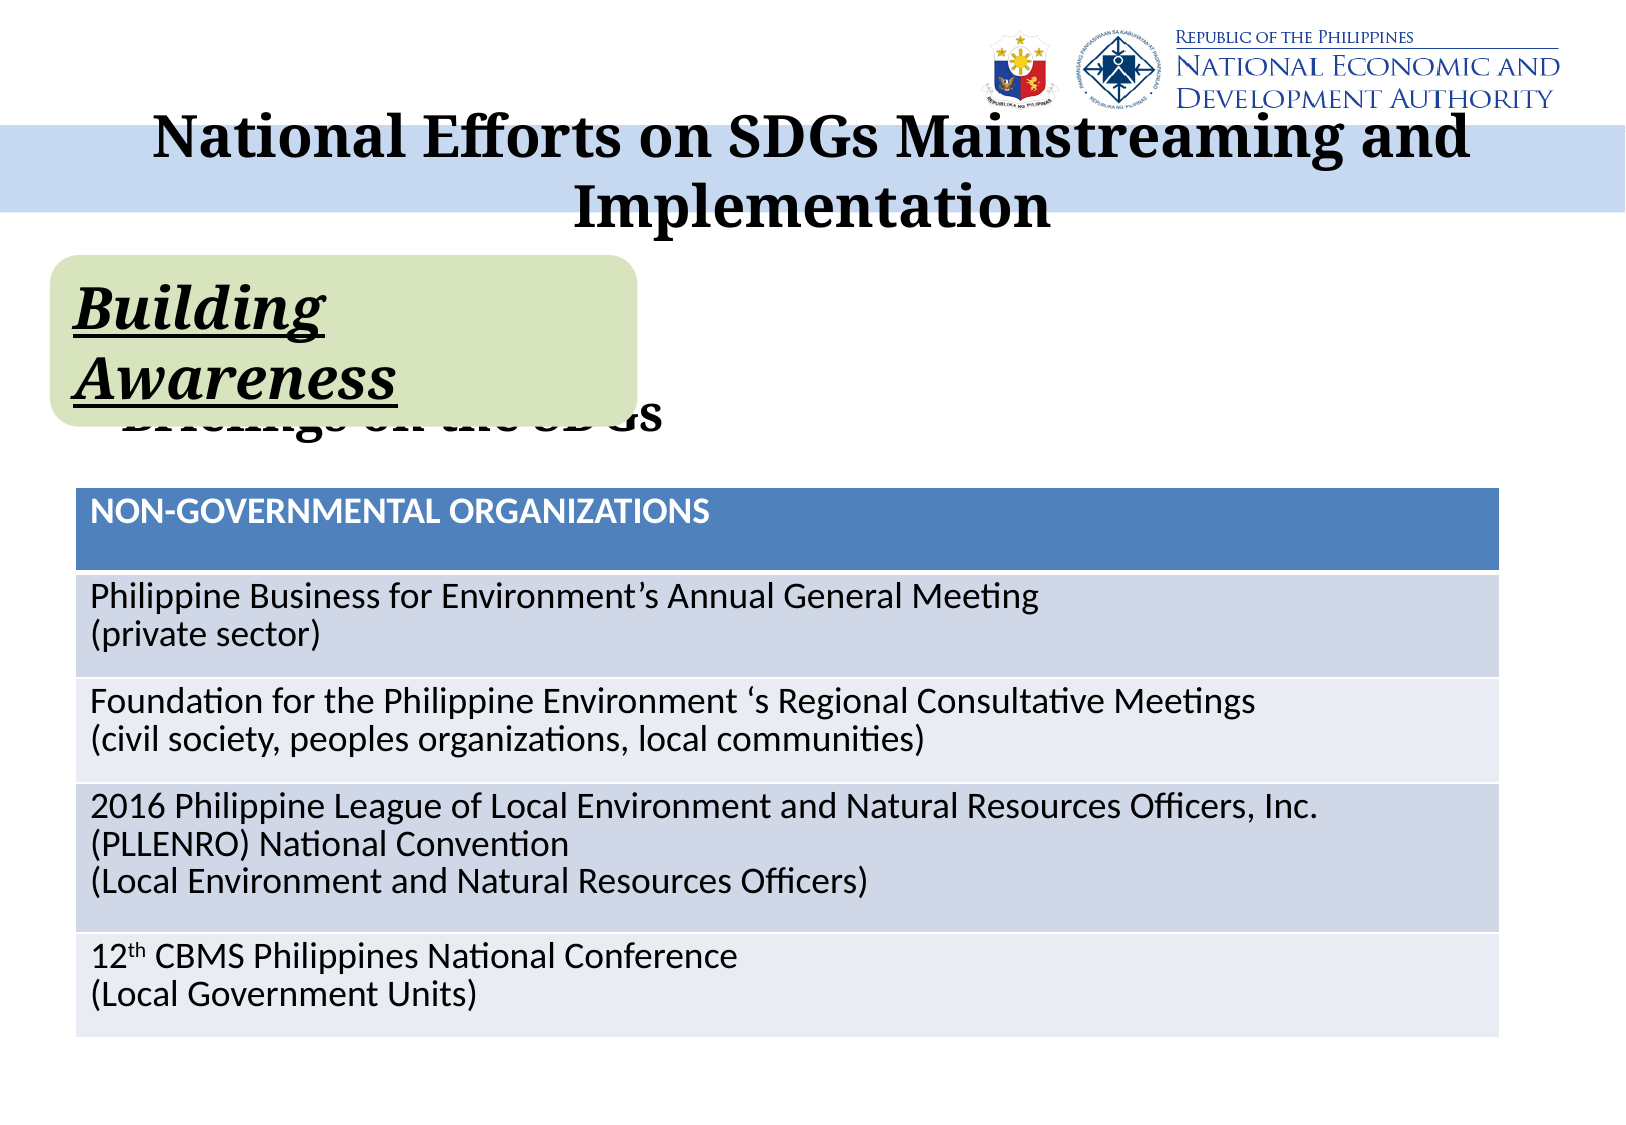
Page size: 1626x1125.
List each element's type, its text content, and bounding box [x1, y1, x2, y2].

text_box Briefings on the SDGs [50, 374, 1438, 449]
table_cell 2016 Philippine League of Local Environment and Natural Resources Officers, Inc. (PLLENRO) National Convention (Local Environment and Natural Resources Officers) [76, 784, 1499, 932]
table_cell 12th CBMS Philippines National Conference (Local Government Units) [76, 934, 1499, 1037]
table_header NON-GOVERNMENTAL ORGANIZATIONS [76, 488, 1499, 570]
table_cell Philippine Business for Environment’s Annual General Meeting (private sector) [76, 575, 1499, 677]
text_box Building Awareness [49, 255, 638, 427]
table_cell Foundation for the Philippine Environment ‘s Regional Consultative Meetings (civil society, peoples organizations, local communities) [76, 679, 1499, 782]
title National Efforts on SDGs Mainstreaming and Implementation [0, 124, 1625, 213]
picture [0, 0, 1626, 1125]
